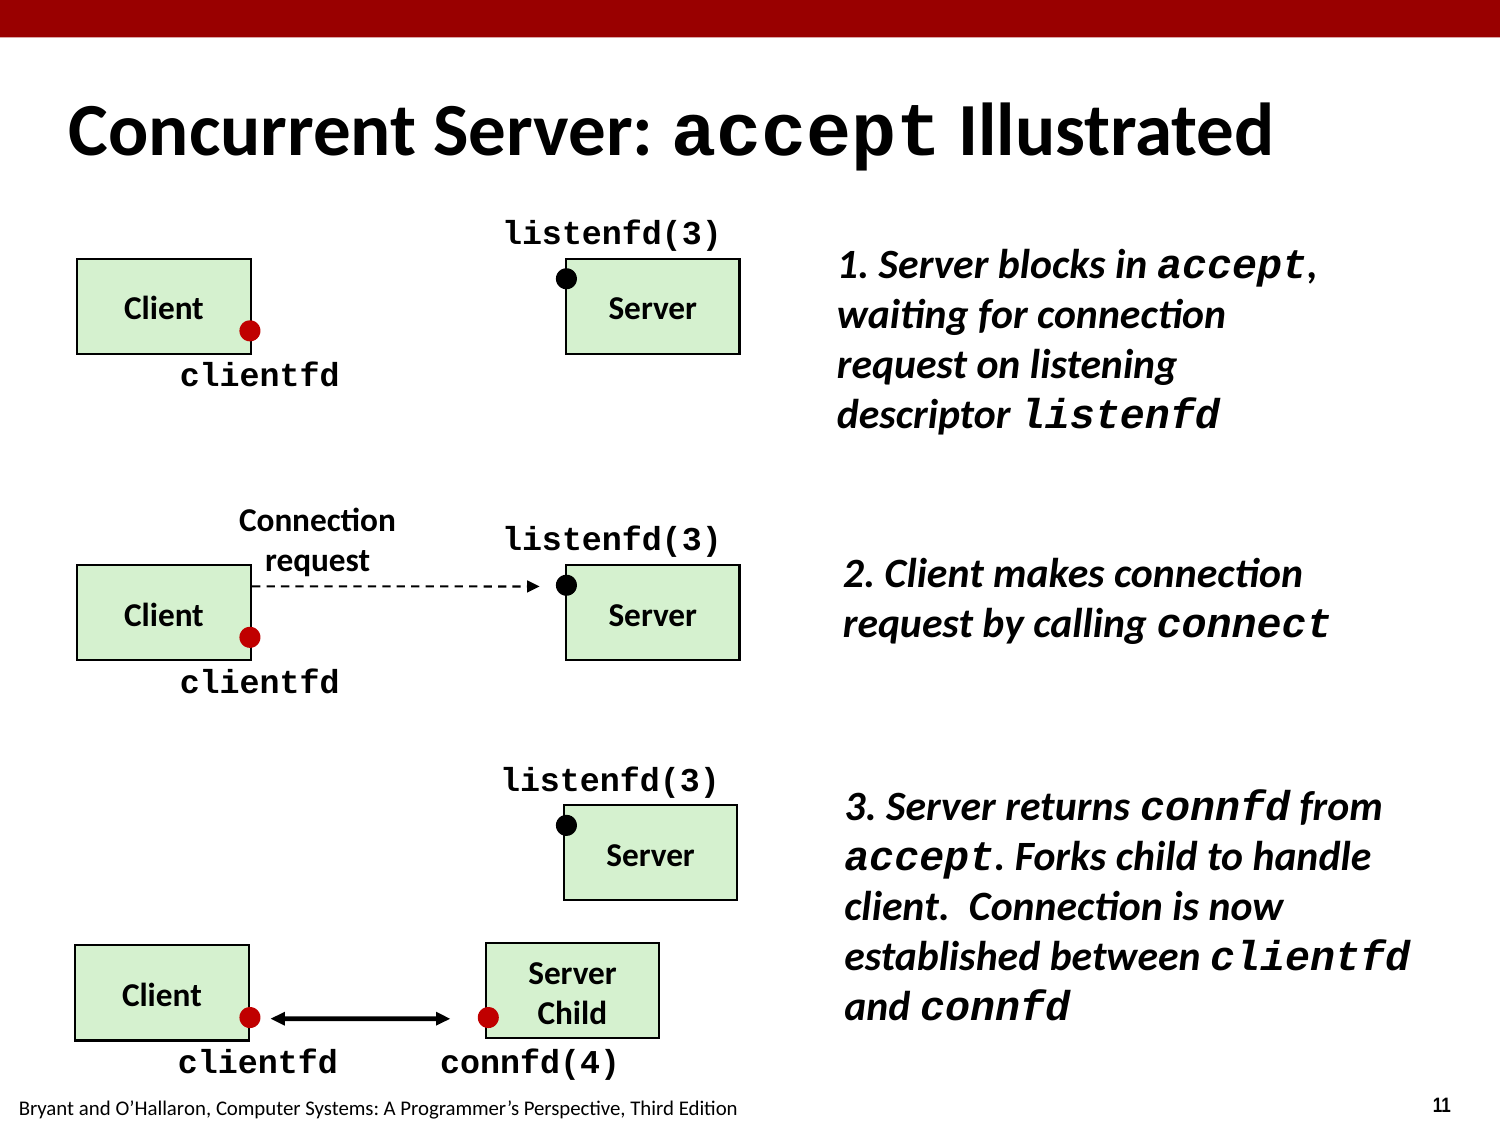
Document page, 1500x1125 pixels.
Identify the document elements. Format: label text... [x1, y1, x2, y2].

text_box Server [563, 805, 738, 901]
text_box 3. Server returns connfd from accept. Forks child to handle client. Connection is now established between clientfd and connfd [829, 771, 1488, 1037]
text_box [239, 1007, 261, 1029]
text_box Client [77, 258, 251, 354]
text_box 1. Server blocks in accept, waiting for connection request on listening descriptor listenfd [822, 229, 1363, 444]
text_box [555, 814, 577, 836]
text_box [239, 320, 261, 342]
text_box [477, 1007, 499, 1029]
text_box [527, 580, 540, 593]
text_box Connection request [224, 491, 412, 586]
text_box Client [75, 945, 249, 1041]
text_box [239, 626, 261, 648]
text_box Server [565, 258, 740, 354]
text_box Server [565, 565, 740, 661]
text_box listenfd(3) [485, 750, 735, 805]
text_box connfd(4) [425, 1032, 636, 1088]
text_box clientfd [165, 652, 355, 707]
text_box listenfd(3) [487, 510, 737, 565]
text_box clientfd [162, 1032, 353, 1088]
text_box Client [77, 565, 251, 661]
title Concurrent Server: accept Illustrated [53, 77, 1430, 173]
text_box clientfd [165, 345, 355, 401]
text_box listenfd(3) [487, 203, 737, 259]
text_box [555, 268, 577, 290]
text_box Server Child [485, 943, 660, 1039]
text_box 2. Client makes connection request by calling connect [828, 538, 1429, 653]
text_box [270, 1012, 451, 1025]
text_box [555, 574, 577, 596]
